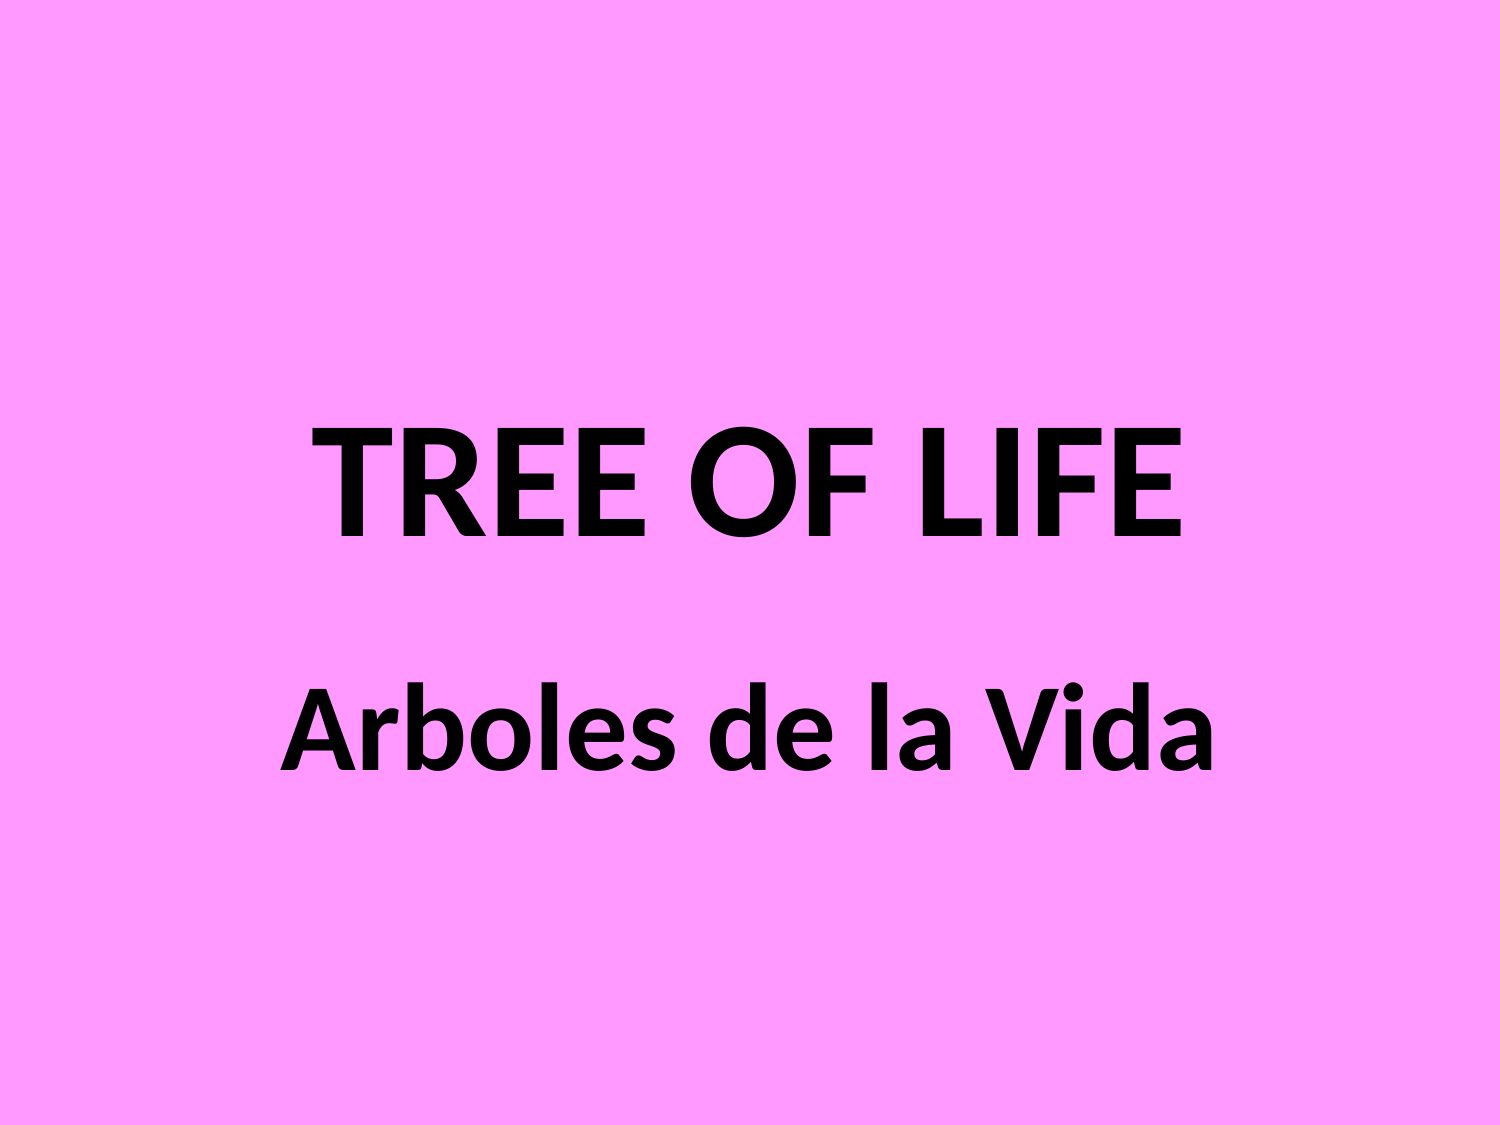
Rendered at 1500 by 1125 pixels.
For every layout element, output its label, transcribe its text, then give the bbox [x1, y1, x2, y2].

title TREE OF LIFE [112, 349, 1388, 591]
subtitle Arboles de la Vida [225, 637, 1275, 925]
